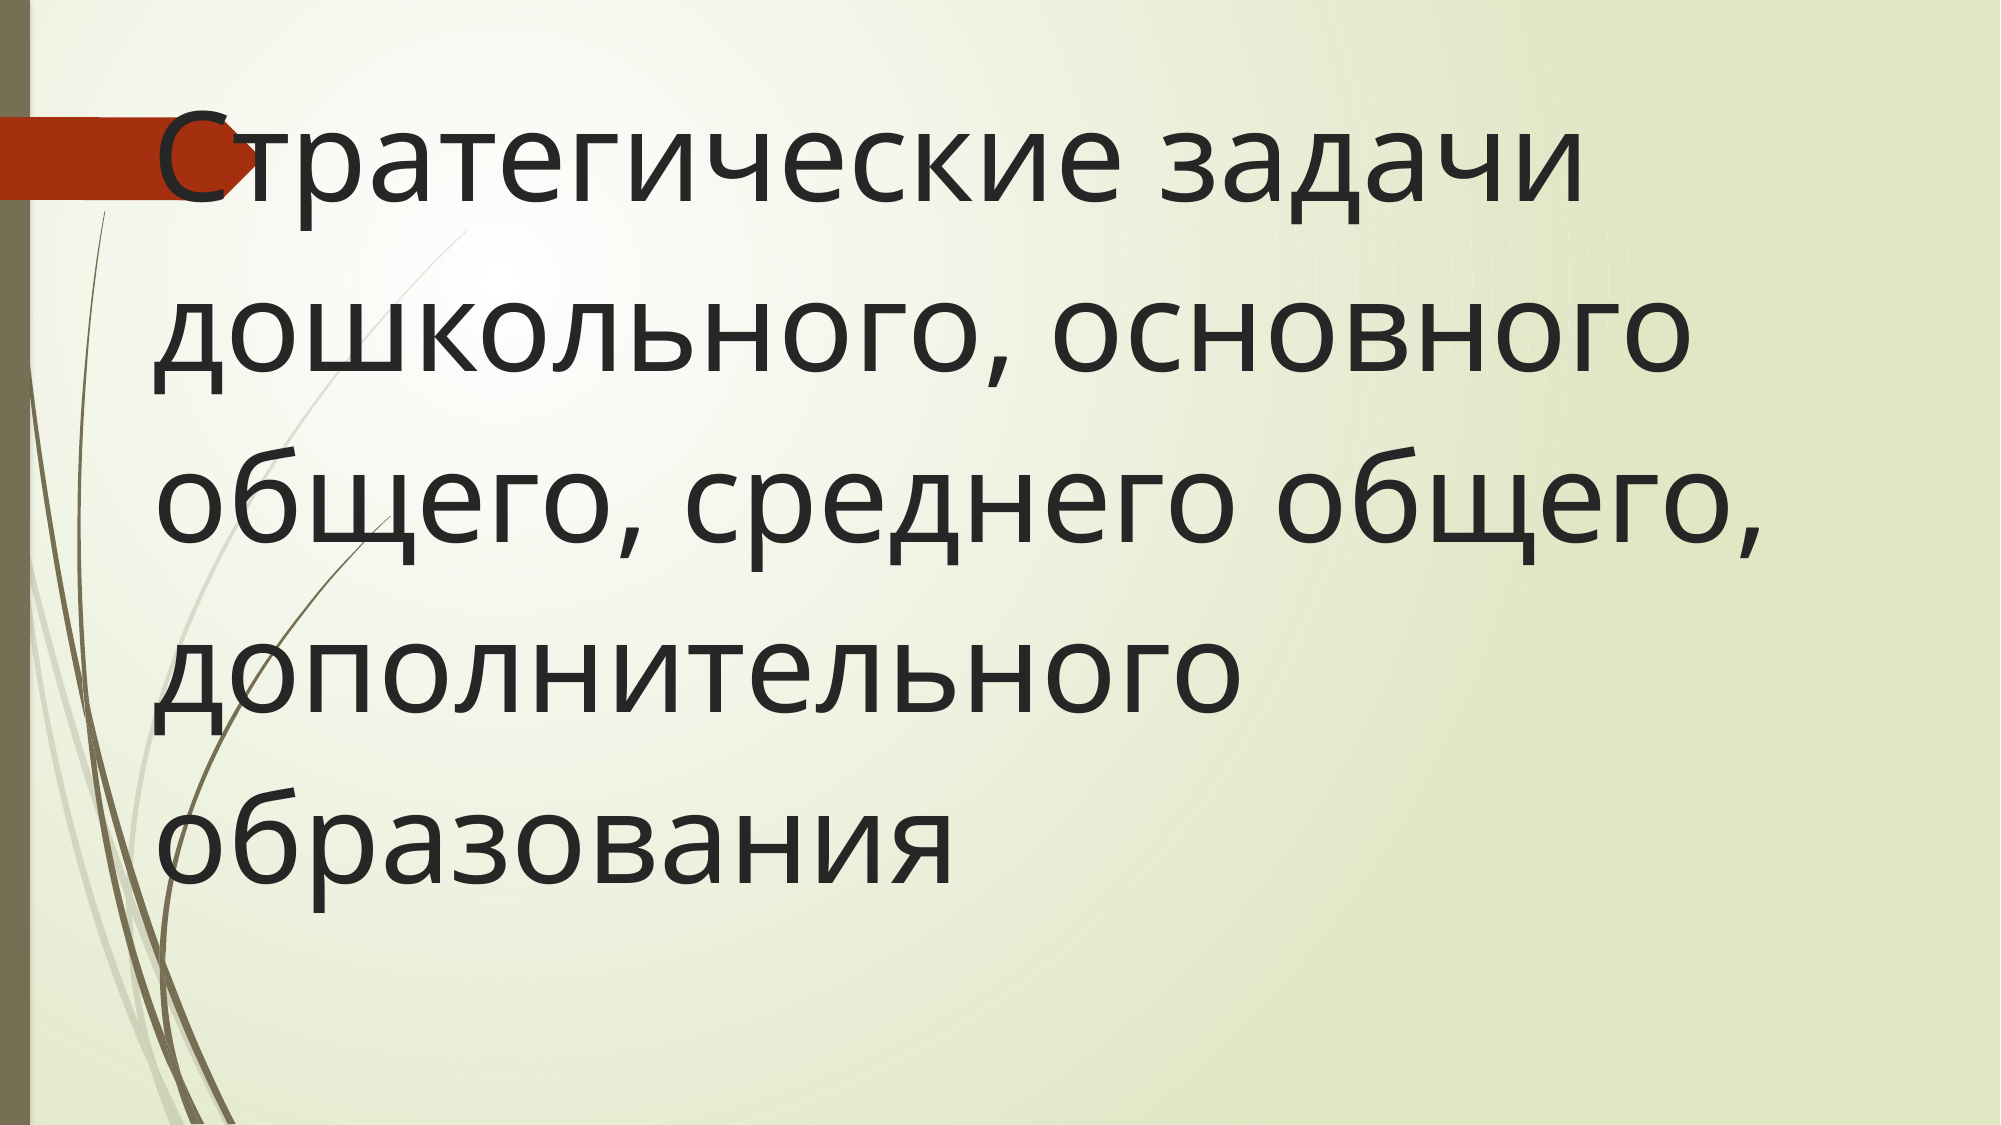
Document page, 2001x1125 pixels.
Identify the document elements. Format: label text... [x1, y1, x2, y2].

title Стратегические задачи дошкольного, основного общего, среднего общего, дополнительного образования [137, 59, 1863, 953]
